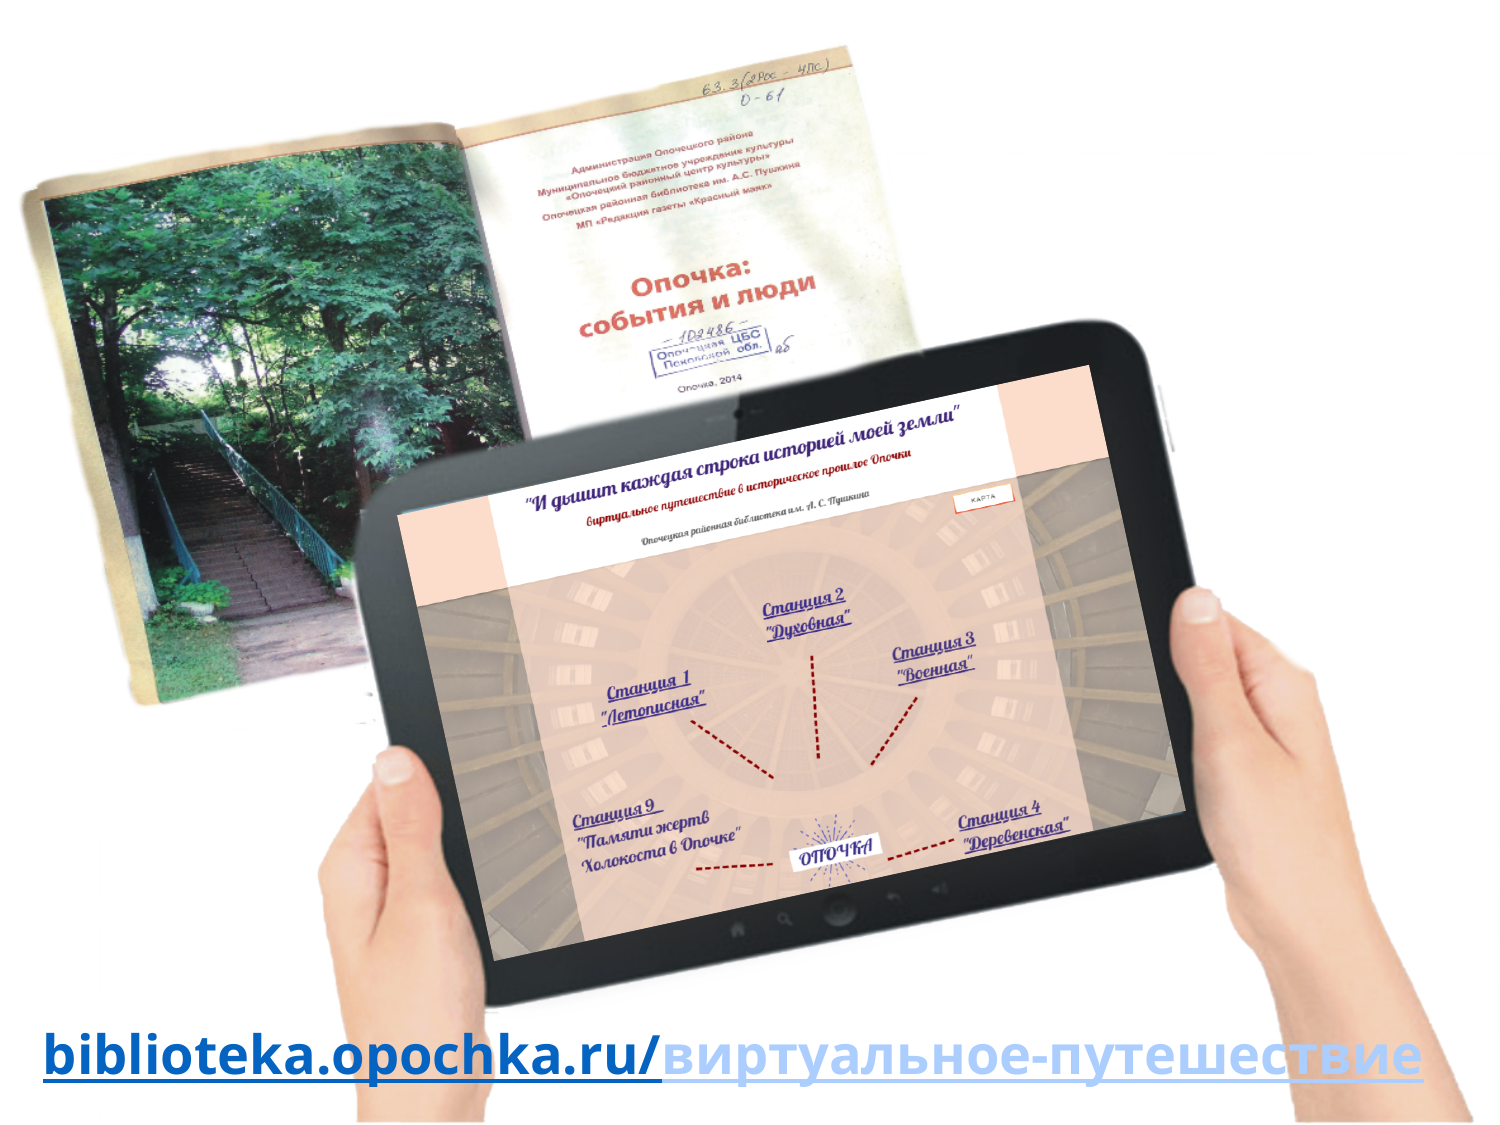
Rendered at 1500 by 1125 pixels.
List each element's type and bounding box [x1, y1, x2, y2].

text_box [0, 0, 1499, 1125]
